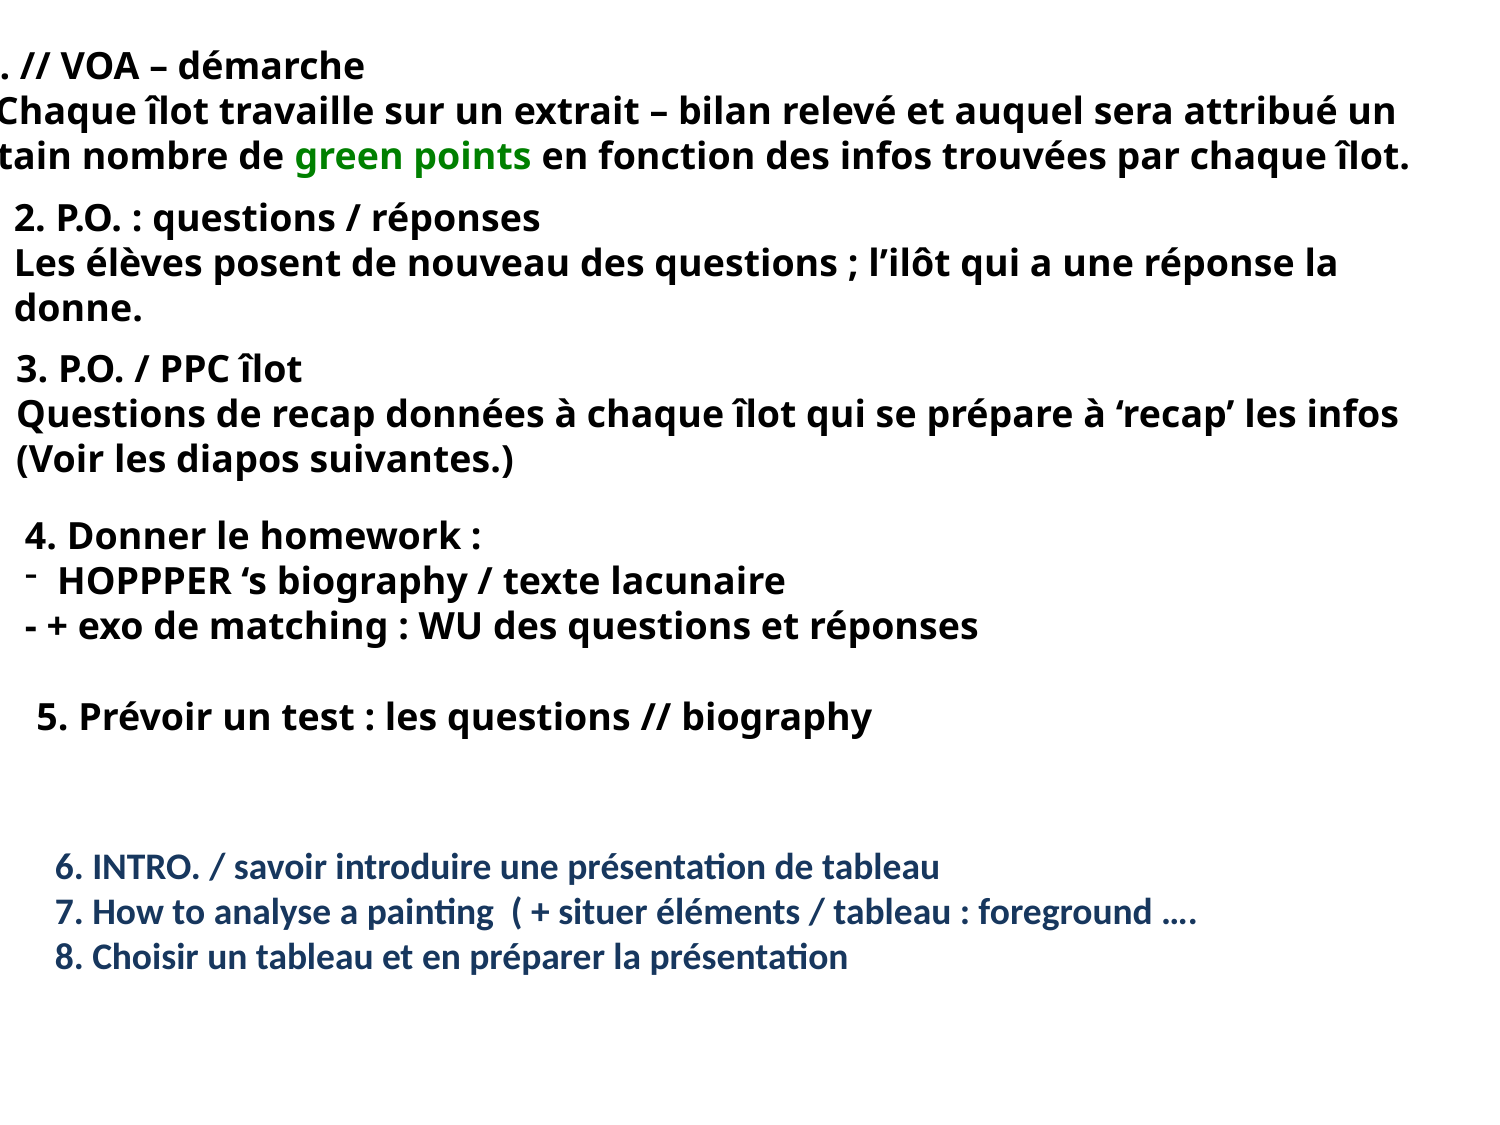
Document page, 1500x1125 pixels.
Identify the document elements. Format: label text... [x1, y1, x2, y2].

text_box 5. Prévoir un test : les questions // biography [21, 685, 889, 746]
text_box C.O. // VOA – démarche Chaque îlot travaille sur un extrait – bilan relevé et auquel sera attribué un certain nombre de green points en fonction des infos trouvées par chaque îlot. [0, 34, 1500, 185]
text_box 6. INTRO. / savoir introduire une présentation de tableau 7. How to analyse a painting ( + situer éléments / tableau : foreground …. 8. Choisir un tableau et en préparer la présentation [39, 835, 1223, 985]
text_box 4. Donner le homework : HOPPPER ‘s biography / texte lacunaire - + exo de matching : WU des questions et réponses [10, 504, 1005, 654]
text_box 2. P.O. : questions / réponses Les élèves posent de nouveau des questions ; l’ilôt qui a une réponse la donne. [0, 186, 1376, 336]
text_box 3. P.O. / PPC îlot Questions de recap données à chaque îlot qui se prépare à ‘recap’ les infos (Voir les diapos suivantes.) [1, 337, 1416, 533]
